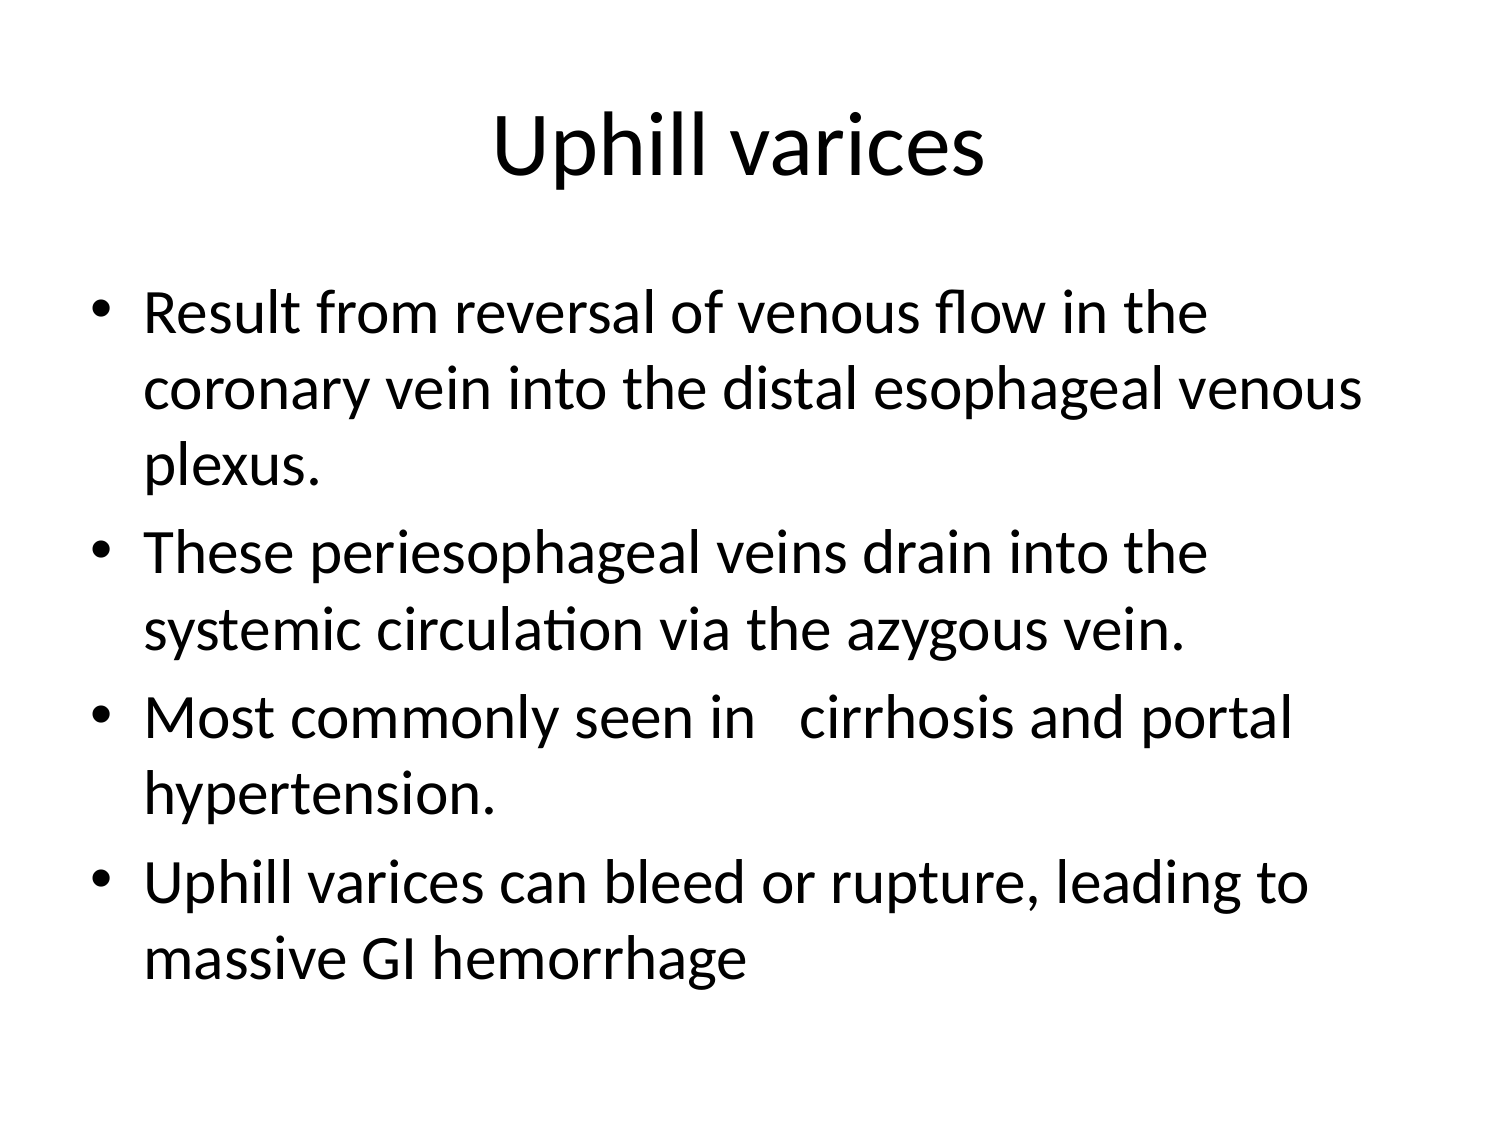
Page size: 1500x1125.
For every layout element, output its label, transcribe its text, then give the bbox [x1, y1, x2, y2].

list Result from reversal of venous flow in the coronary vein into the distal esophageal venous plexus. These periesophageal veins drain into the systemic circulation via the azygous vein. Most commonly seen in cirrhosis and portal hypertension. Uphill varices can bleed or rupture, leading to massive GI hemorrhage [75, 262, 1425, 1005]
title Uphill varices [75, 45, 1425, 233]
